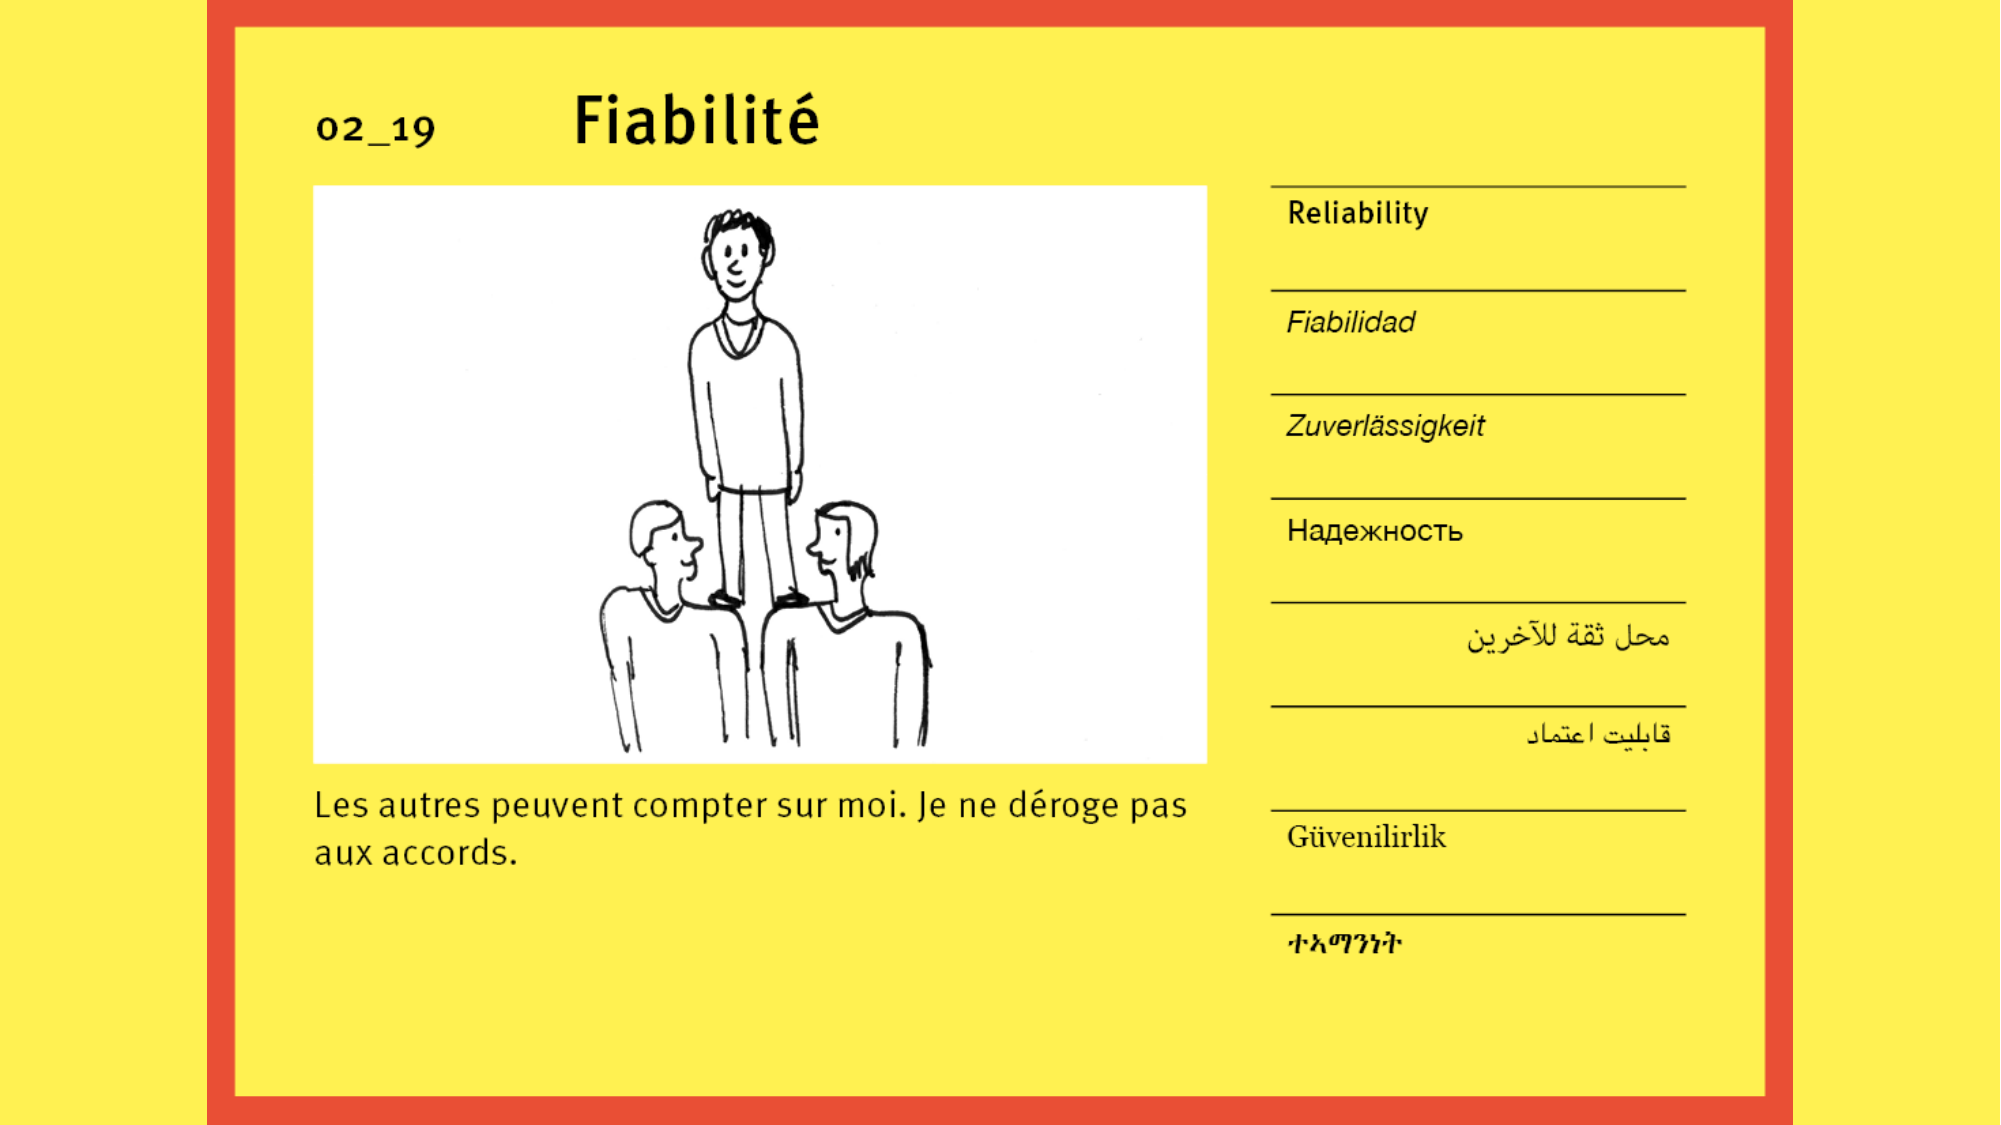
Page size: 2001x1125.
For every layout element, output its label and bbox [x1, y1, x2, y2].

picture [207, 0, 1793, 1125]
